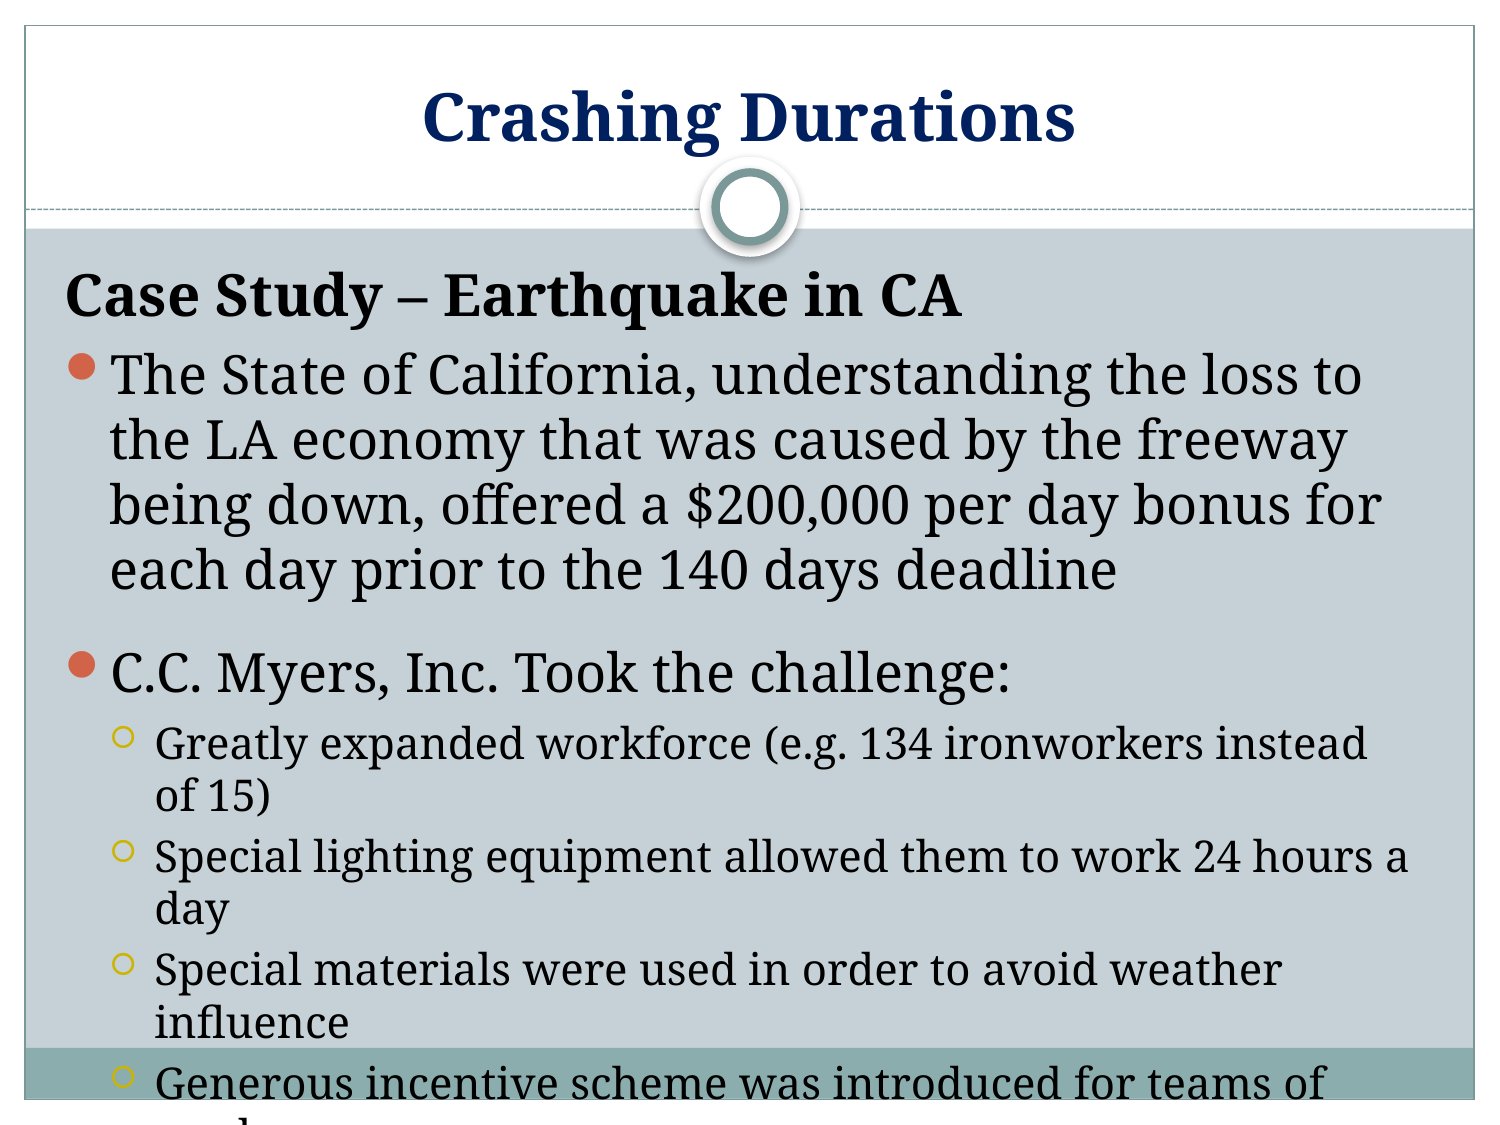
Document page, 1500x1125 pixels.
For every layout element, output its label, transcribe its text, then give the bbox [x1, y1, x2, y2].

title Crashing Durations [49, 37, 1450, 162]
list Case Study – Earthquake in CA The State of California, understanding the loss to the LA economy that was caused by the freeway being down, offered a $200,000 per day bonus for each day prior to the 140 days deadline C.C. Myers, Inc. Took the challenge: Greatly expanded workforce (e.g. 134 ironworkers instead of 15) Special lighting equipment allowed them to work 24 hours a day Special materials were used in order to avoid weather influence Generous incentive scheme was introduced for teams of workers The work was scheduled as an „assembly line“ etc. [49, 250, 1436, 1001]
